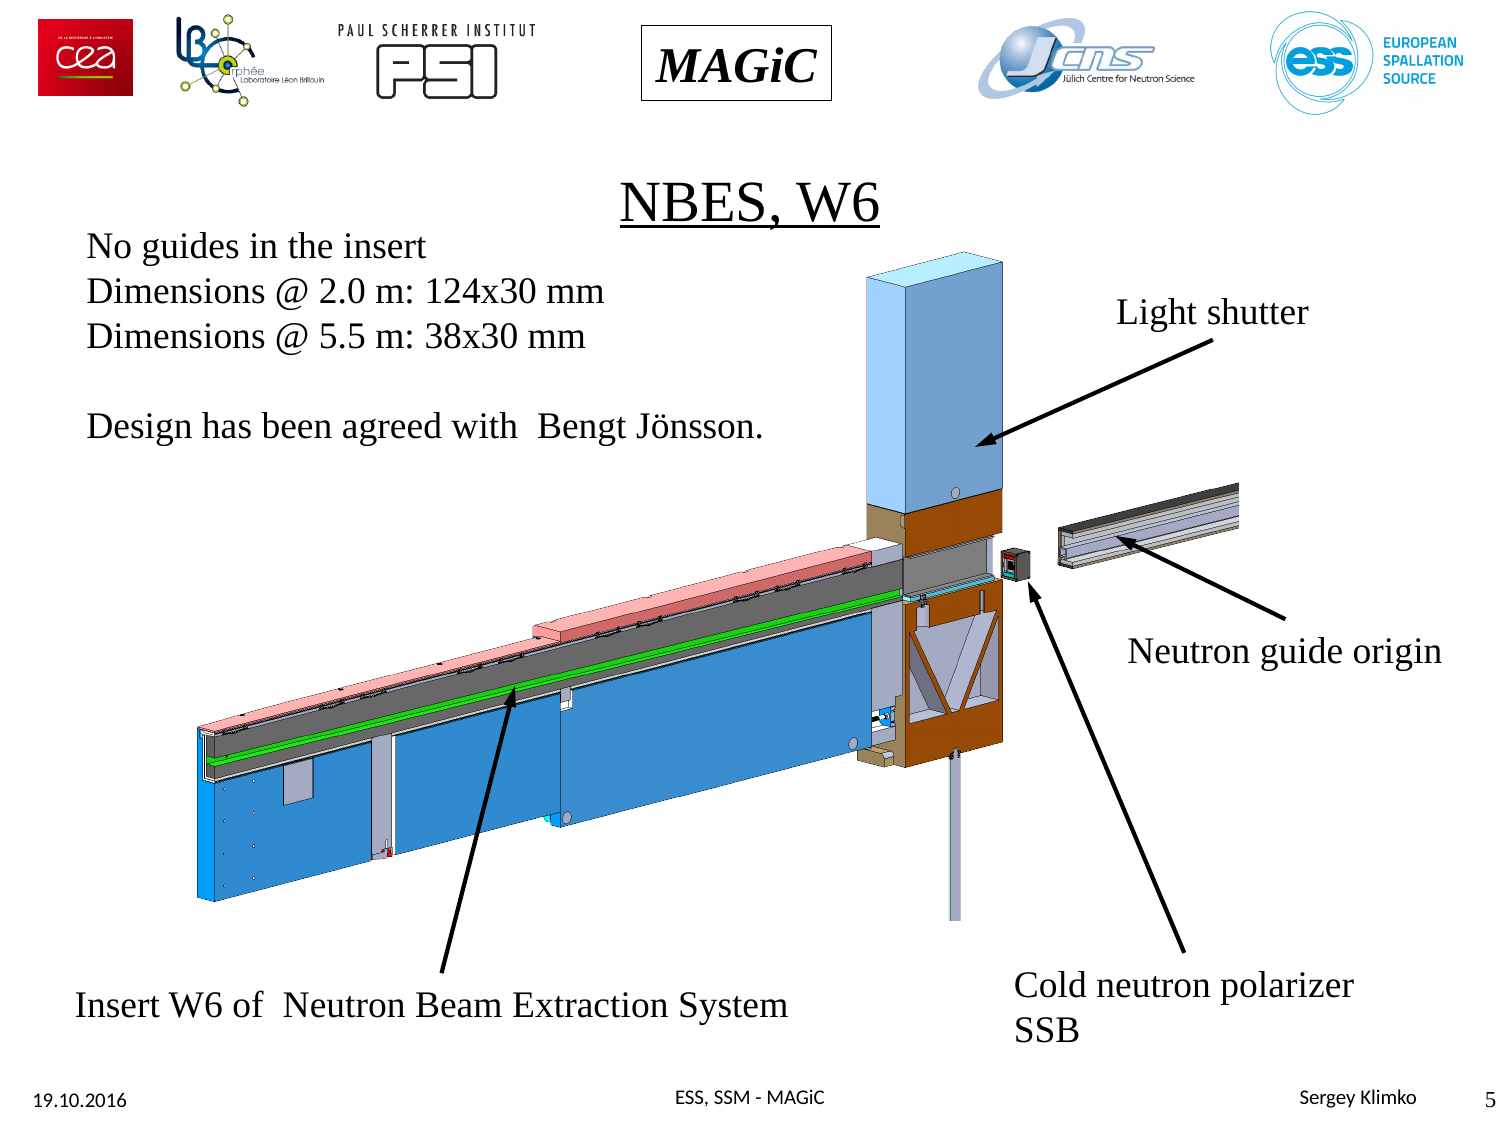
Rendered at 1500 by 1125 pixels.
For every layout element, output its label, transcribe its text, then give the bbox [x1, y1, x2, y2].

picture [167, 242, 1239, 921]
text_box NBES, W6 [584, 120, 916, 241]
text_box Insert W6 of Neutron Beam Extraction System [59, 973, 824, 1033]
picture [38, 19, 133, 96]
text_box No guides in the insert Dimensions @ 2.0 m: 124x30 mm Dimensions @ 5.5 m: 38x30 mm Design has been agreed with Bengt Jönsson. [78, 213, 774, 455]
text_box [1027, 581, 1185, 953]
text_box Light shutter [1239, 280, 1325, 340]
text_box Neutron guide origin [1239, 619, 1458, 679]
picture [1270, 11, 1463, 115]
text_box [974, 340, 1213, 447]
picture [975, 16, 1196, 100]
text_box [441, 685, 515, 974]
picture [1185, 620, 1239, 921]
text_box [1114, 535, 1286, 620]
picture [167, 10, 548, 111]
text_box Cold neutron polarizer SSB [999, 952, 1370, 1058]
